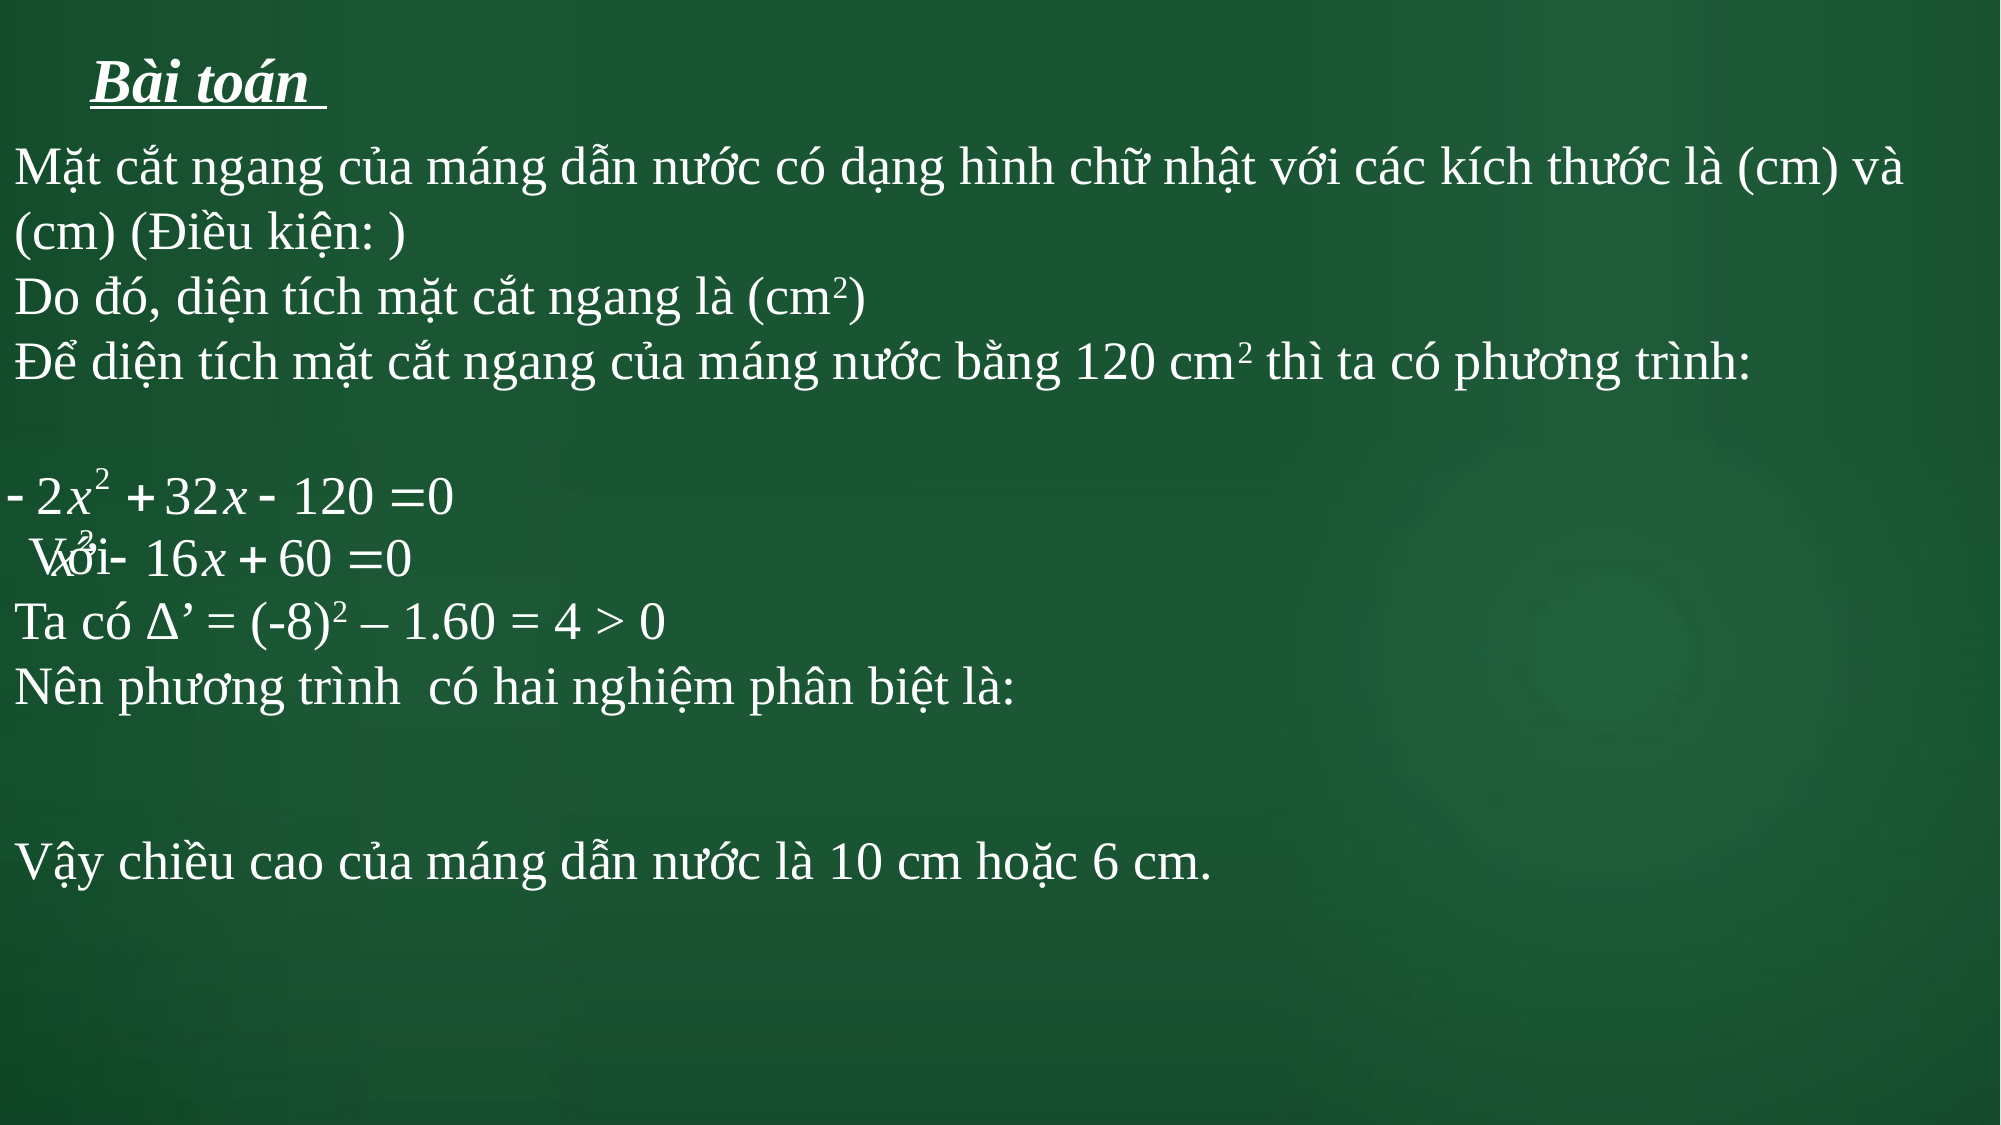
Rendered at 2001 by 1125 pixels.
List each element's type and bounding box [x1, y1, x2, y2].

text_box [42, 527, 422, 589]
picture [0, 0, 2001, 1125]
text_box [0, 455, 462, 527]
